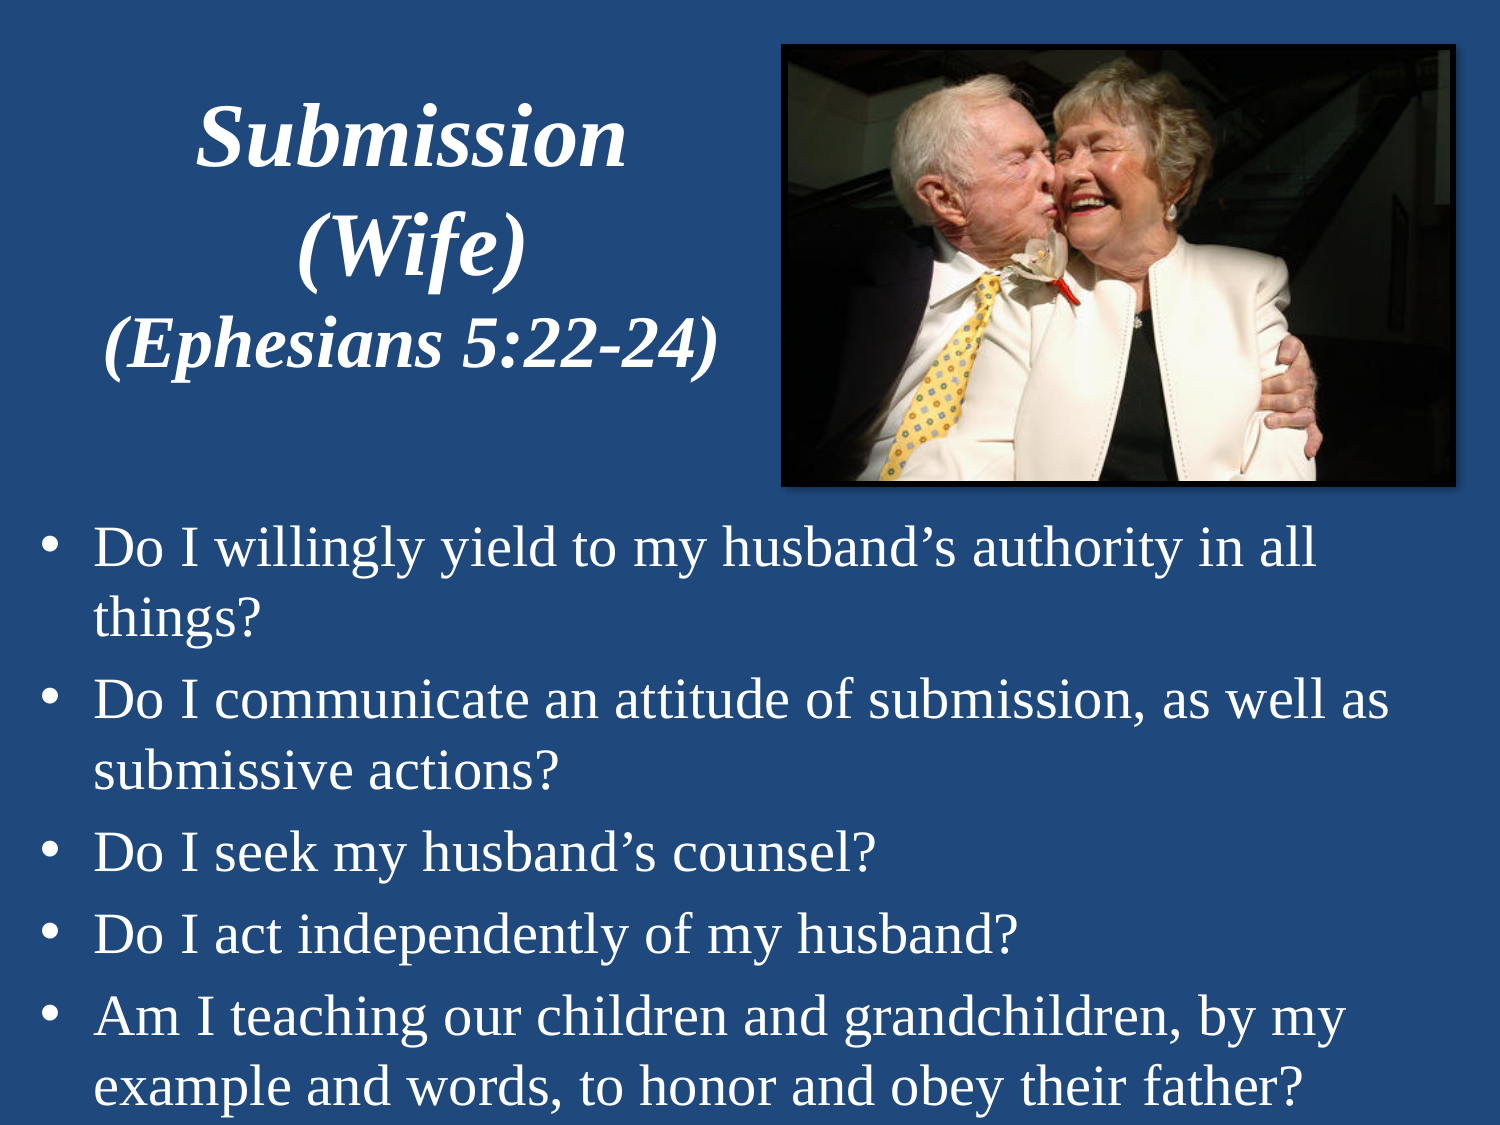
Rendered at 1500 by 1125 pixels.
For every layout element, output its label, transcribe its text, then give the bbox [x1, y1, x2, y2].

picture [787, 49, 1451, 481]
list Do I willingly yield to my husband’s authority in all things? Do I communicate an attitude of submission, as well as submissive actions? Do I seek my husband’s counsel? Do I act independently of my husband? Am I teaching our children and grandchildren, by my example and words, to honor and obey their father? [24, 500, 1475, 1125]
title Submission (Wife) (Ephesians 5:22-24) [75, 45, 750, 413]
